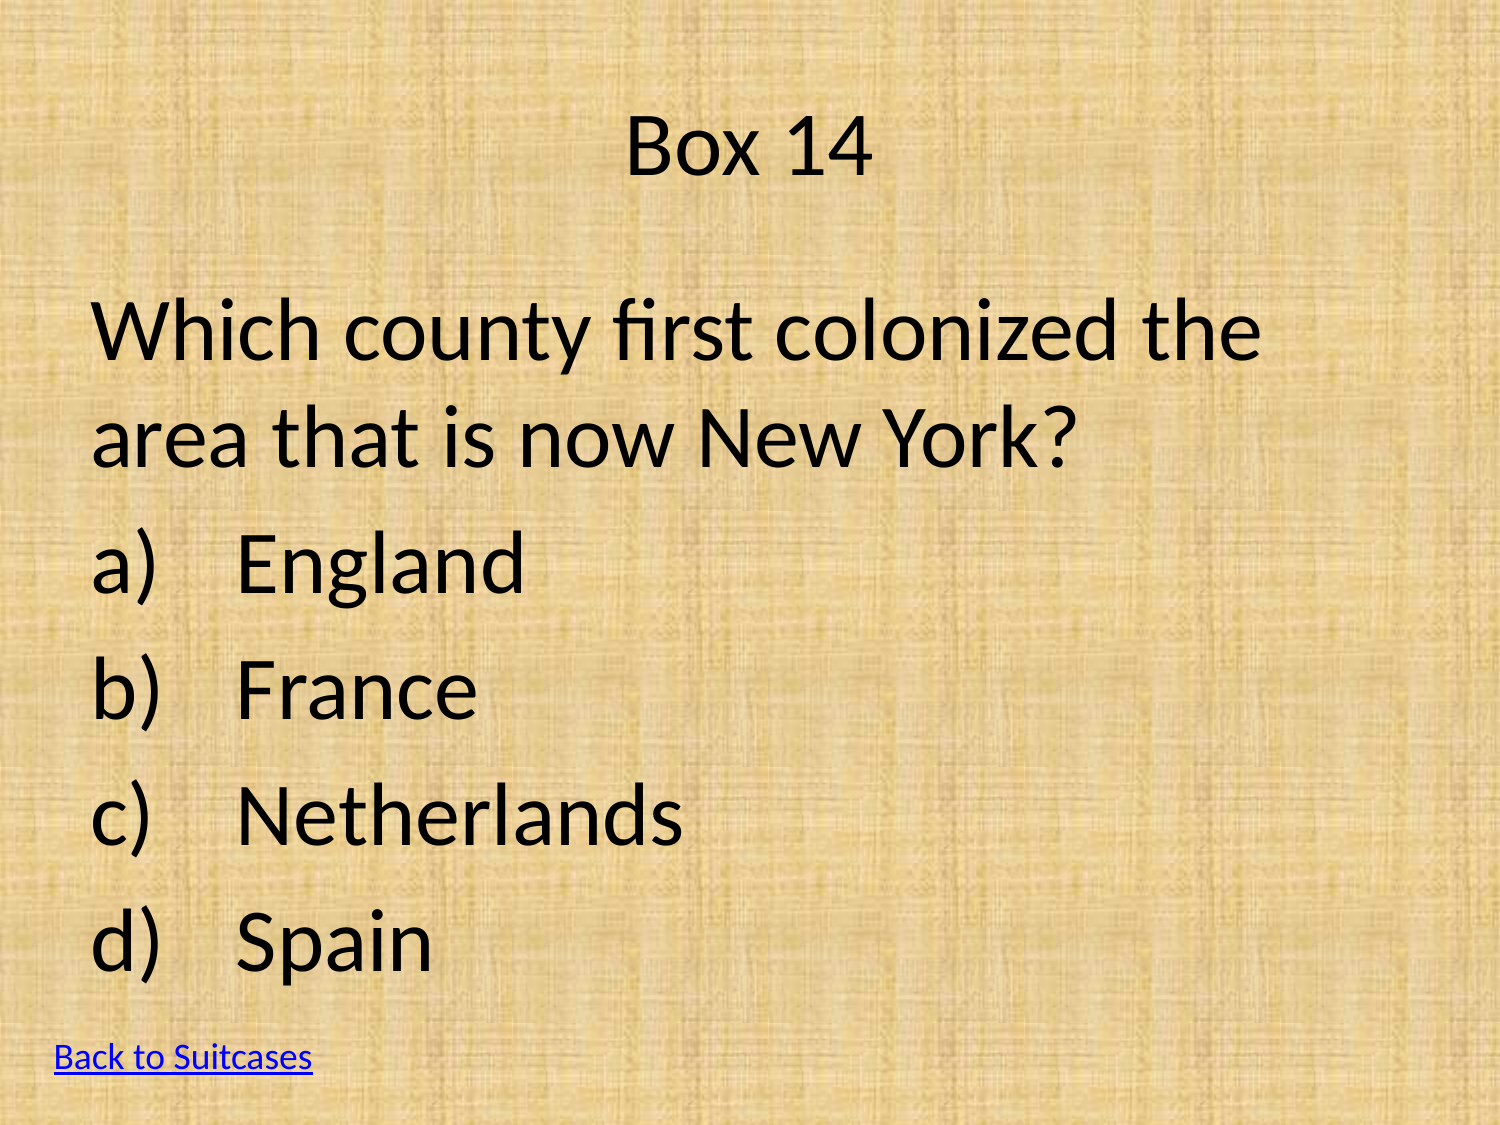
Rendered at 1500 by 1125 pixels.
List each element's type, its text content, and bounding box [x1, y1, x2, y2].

text_box Back to Suitcases [38, 1024, 329, 1085]
title Box 14 [75, 45, 1425, 233]
list Which county first colonized the area that is now New York? England France Netherlands Spain [75, 262, 1425, 1005]
picture [0, 0, 1500, 1125]
